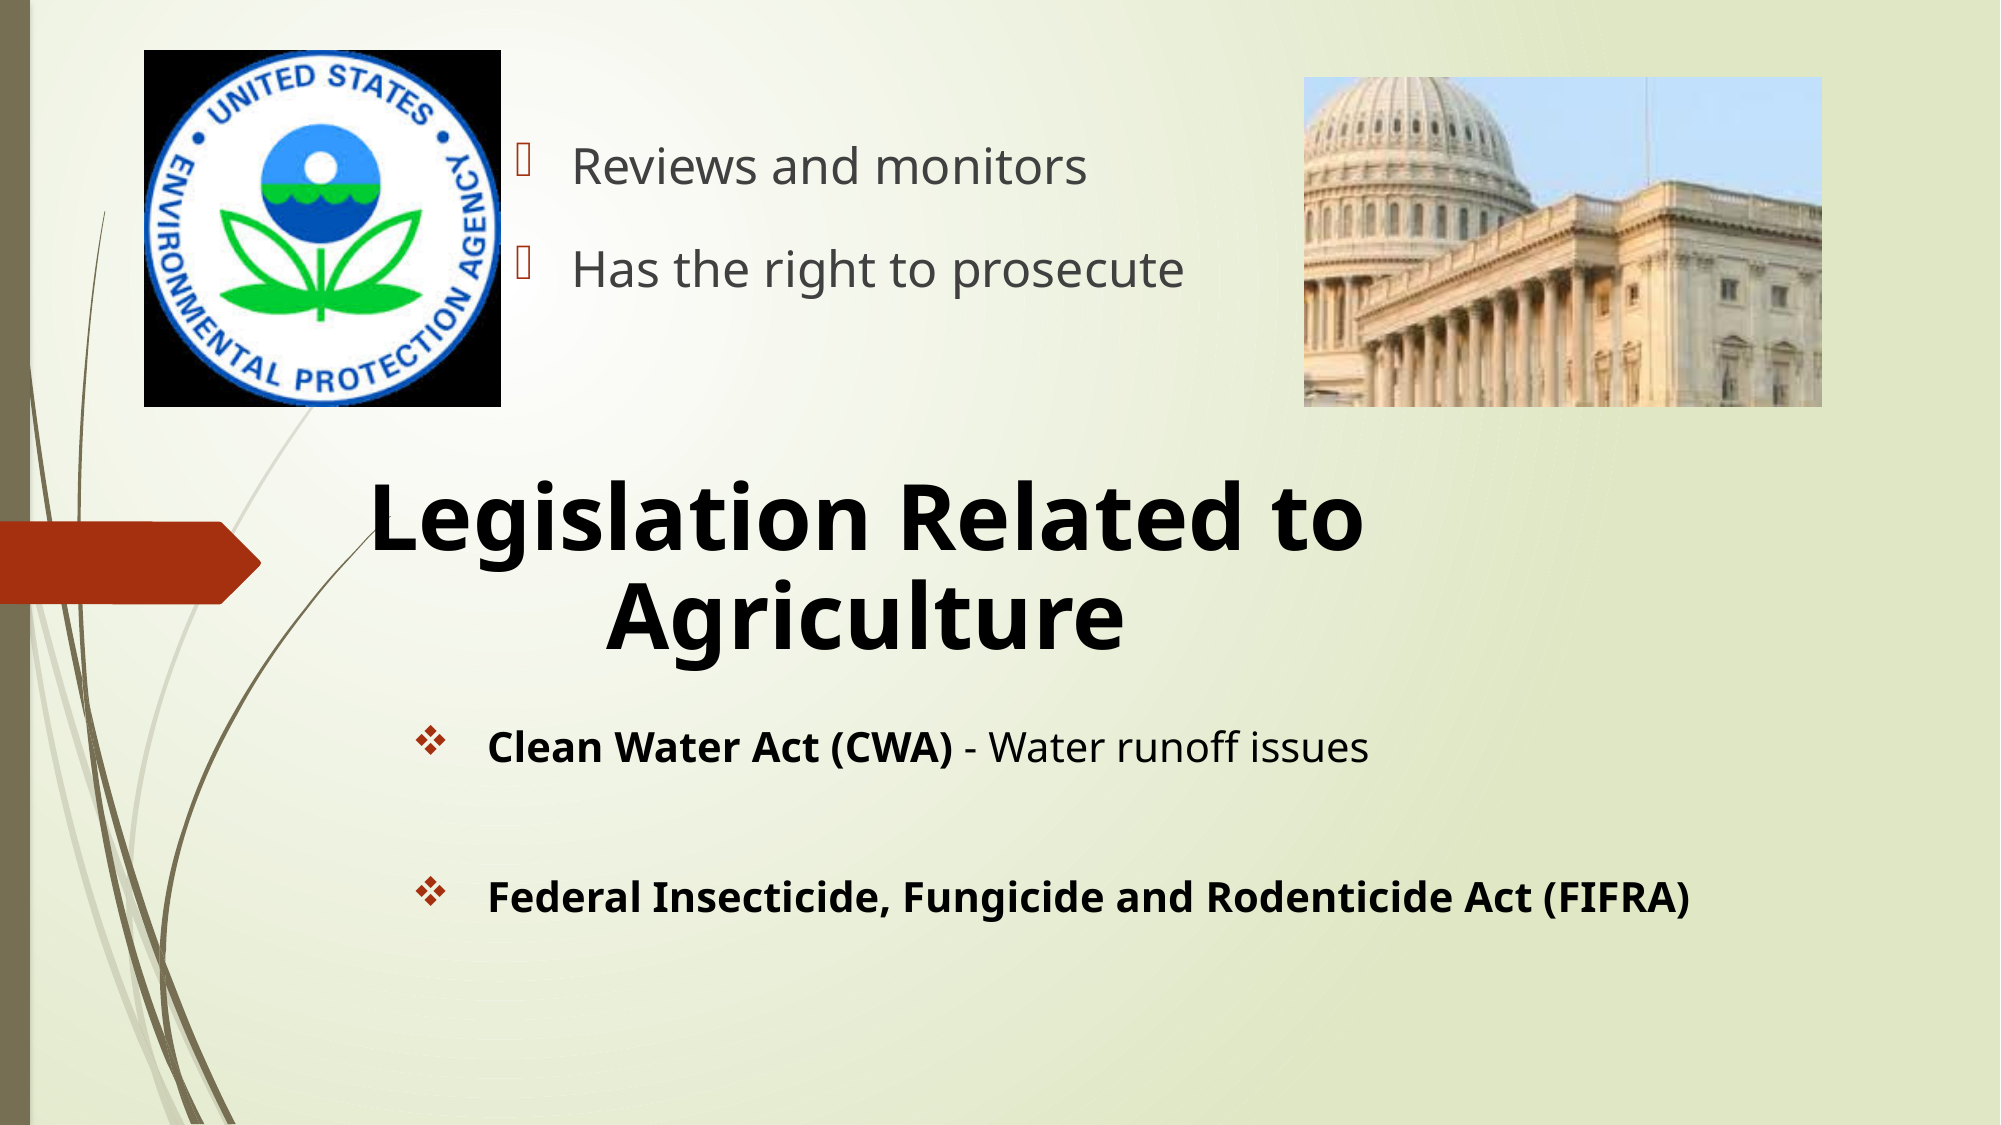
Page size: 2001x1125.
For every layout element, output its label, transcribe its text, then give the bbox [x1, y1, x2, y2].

picture [1304, 77, 1823, 408]
text_box Legislation Related to Agriculture [151, 489, 1583, 652]
picture [143, 50, 501, 407]
list Clean Water Act (CWA) - Water runoff issues Federal Insecticide, Fungicide and Rodenticide Act (FIFRA) [322, 653, 1894, 1070]
text_box Reviews and monitors Has the right to prosecute [505, 126, 1235, 331]
